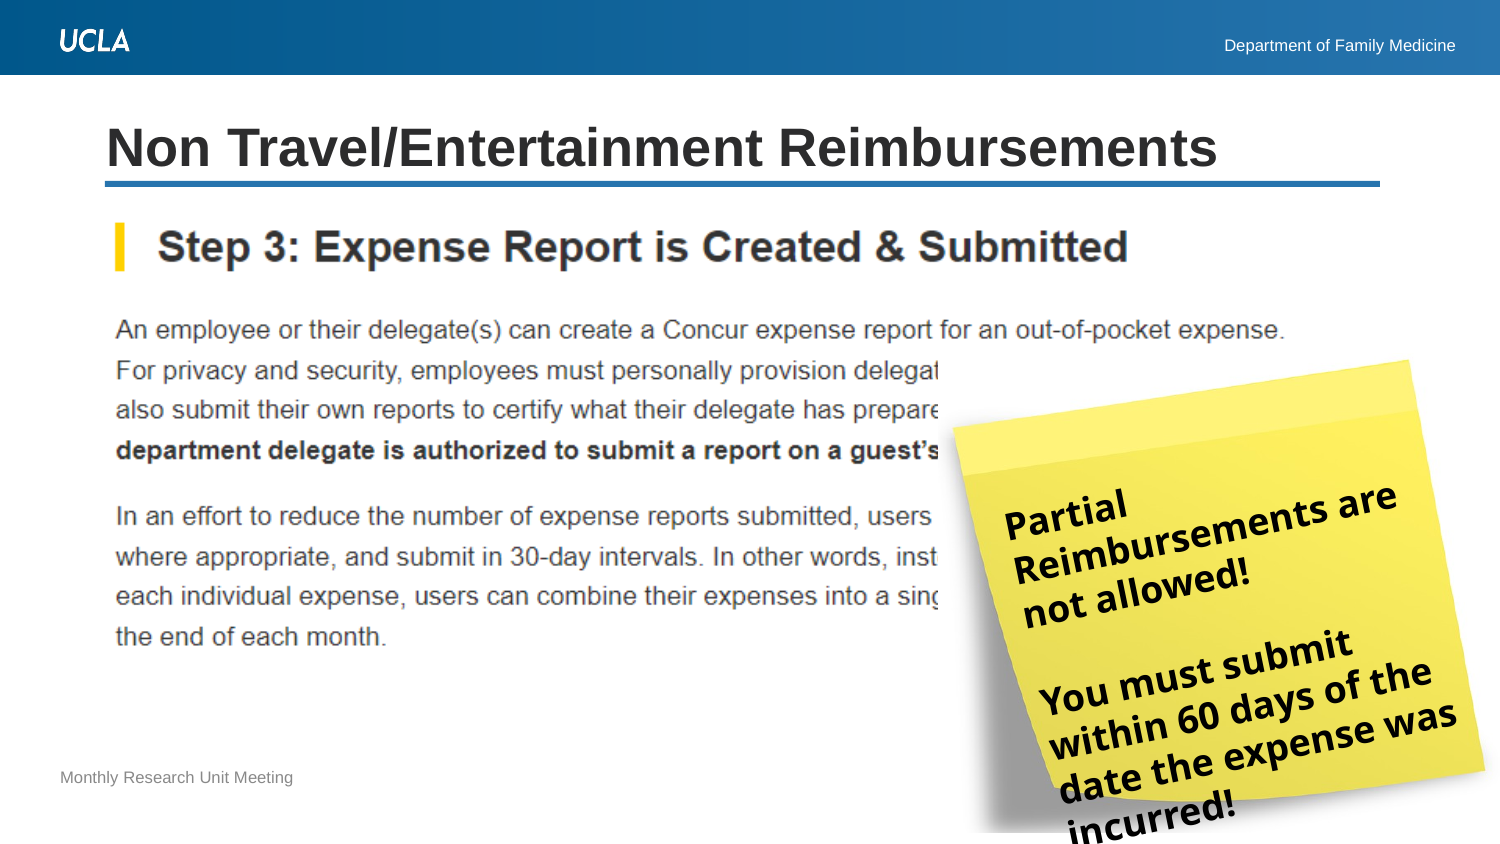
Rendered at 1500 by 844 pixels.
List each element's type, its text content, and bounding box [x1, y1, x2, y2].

picture [60, 28, 130, 52]
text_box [937, 353, 1500, 833]
picture [106, 212, 1299, 663]
title Non Travel/Entertainment Reimbursements [106, 37, 1382, 179]
